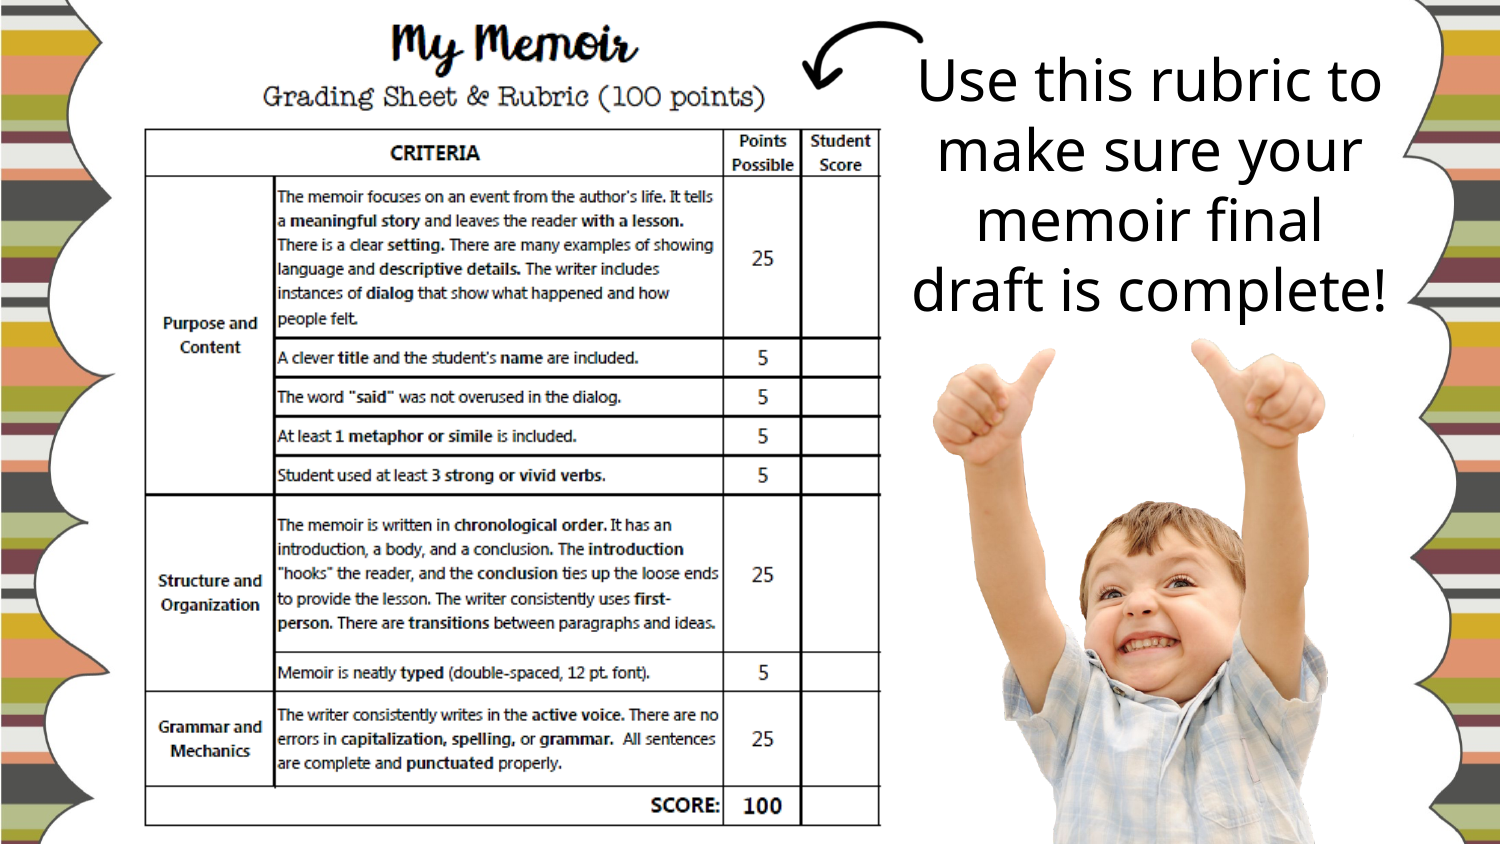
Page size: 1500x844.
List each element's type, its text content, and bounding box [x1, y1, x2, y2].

text_box Use this rubric to make sure your memoir final draft is complete! [904, 8, 1413, 320]
picture [0, 0, 1500, 844]
